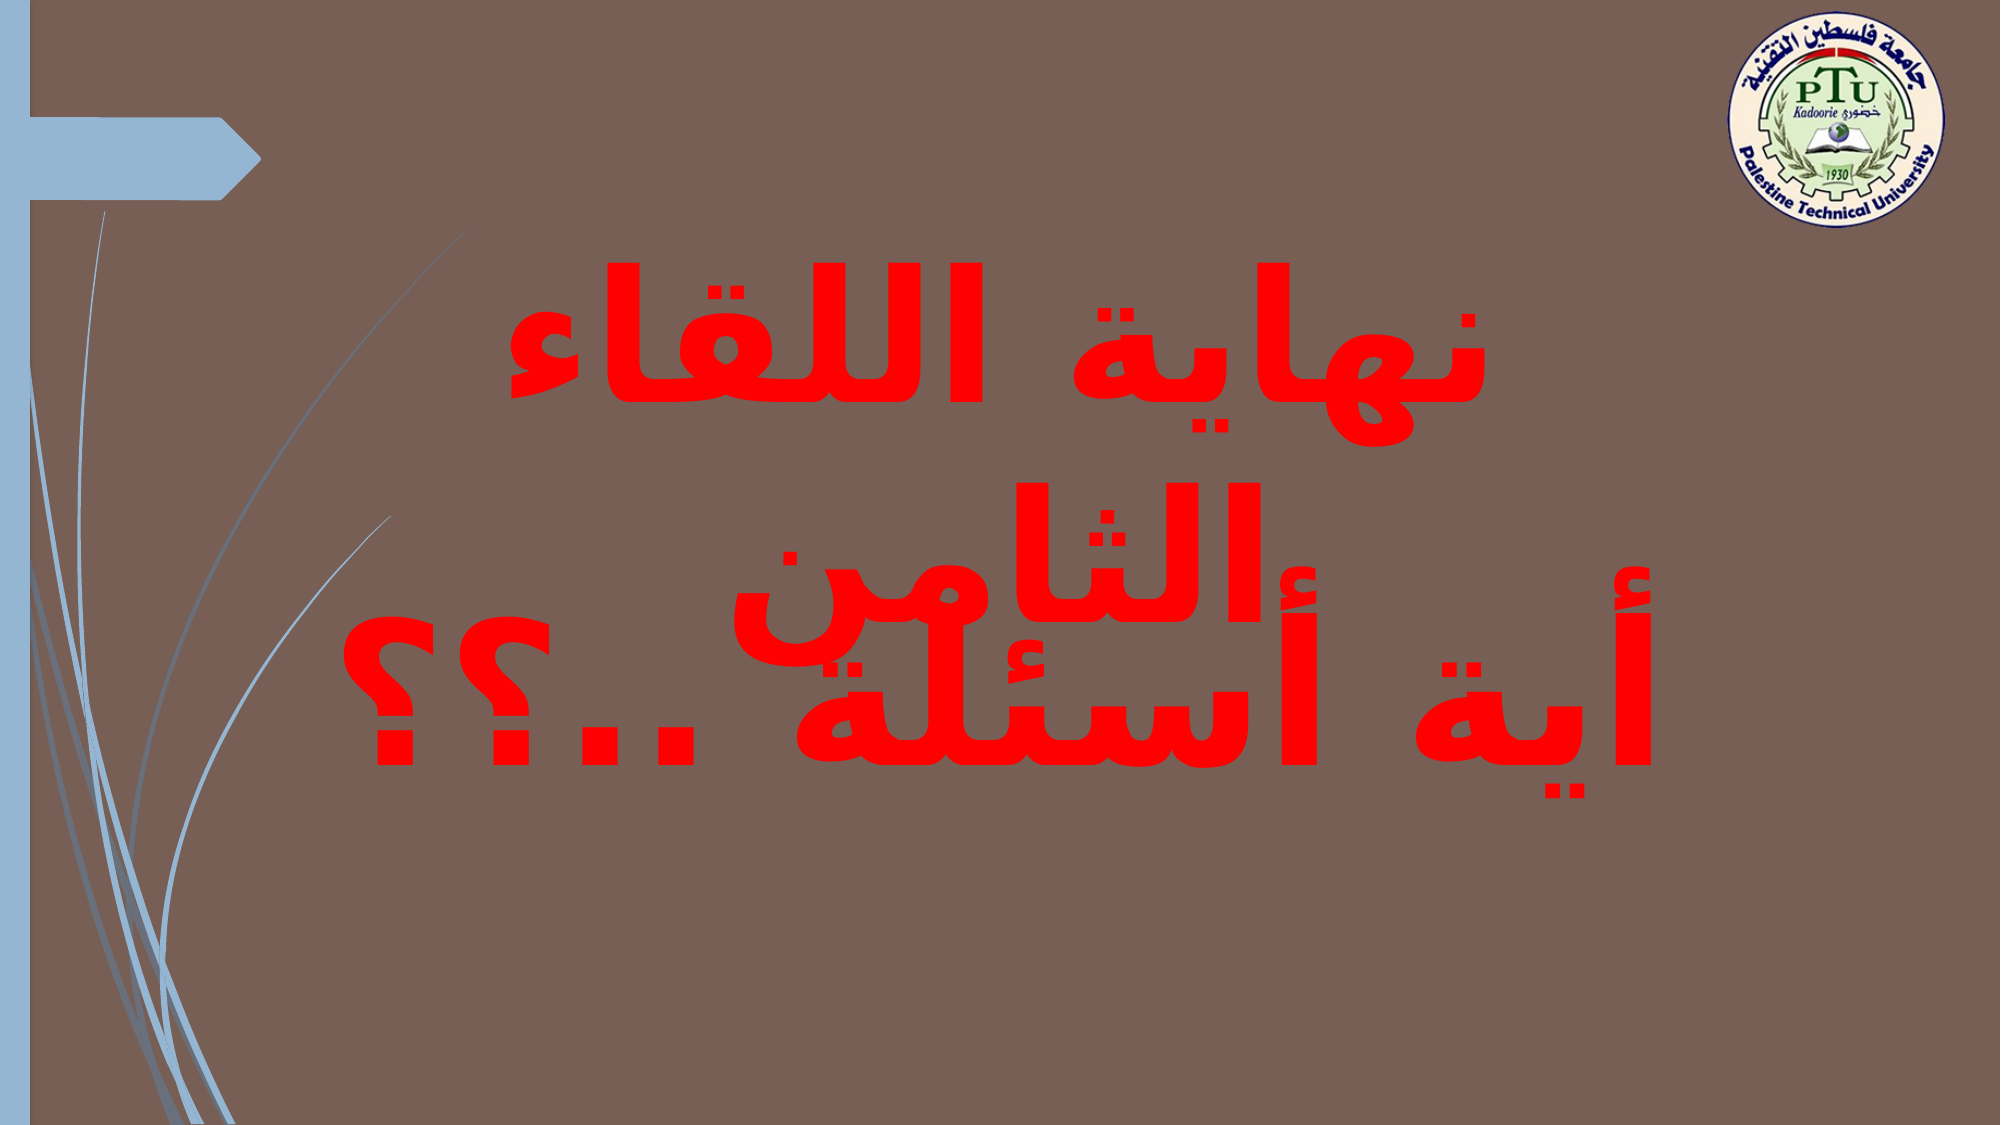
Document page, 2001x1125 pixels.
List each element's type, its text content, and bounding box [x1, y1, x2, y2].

picture [1727, 10, 1945, 229]
text_box أية أسئلة ..؟؟ [312, 591, 1688, 780]
text_box نهاية اللقاء الثامن [312, 345, 1688, 534]
